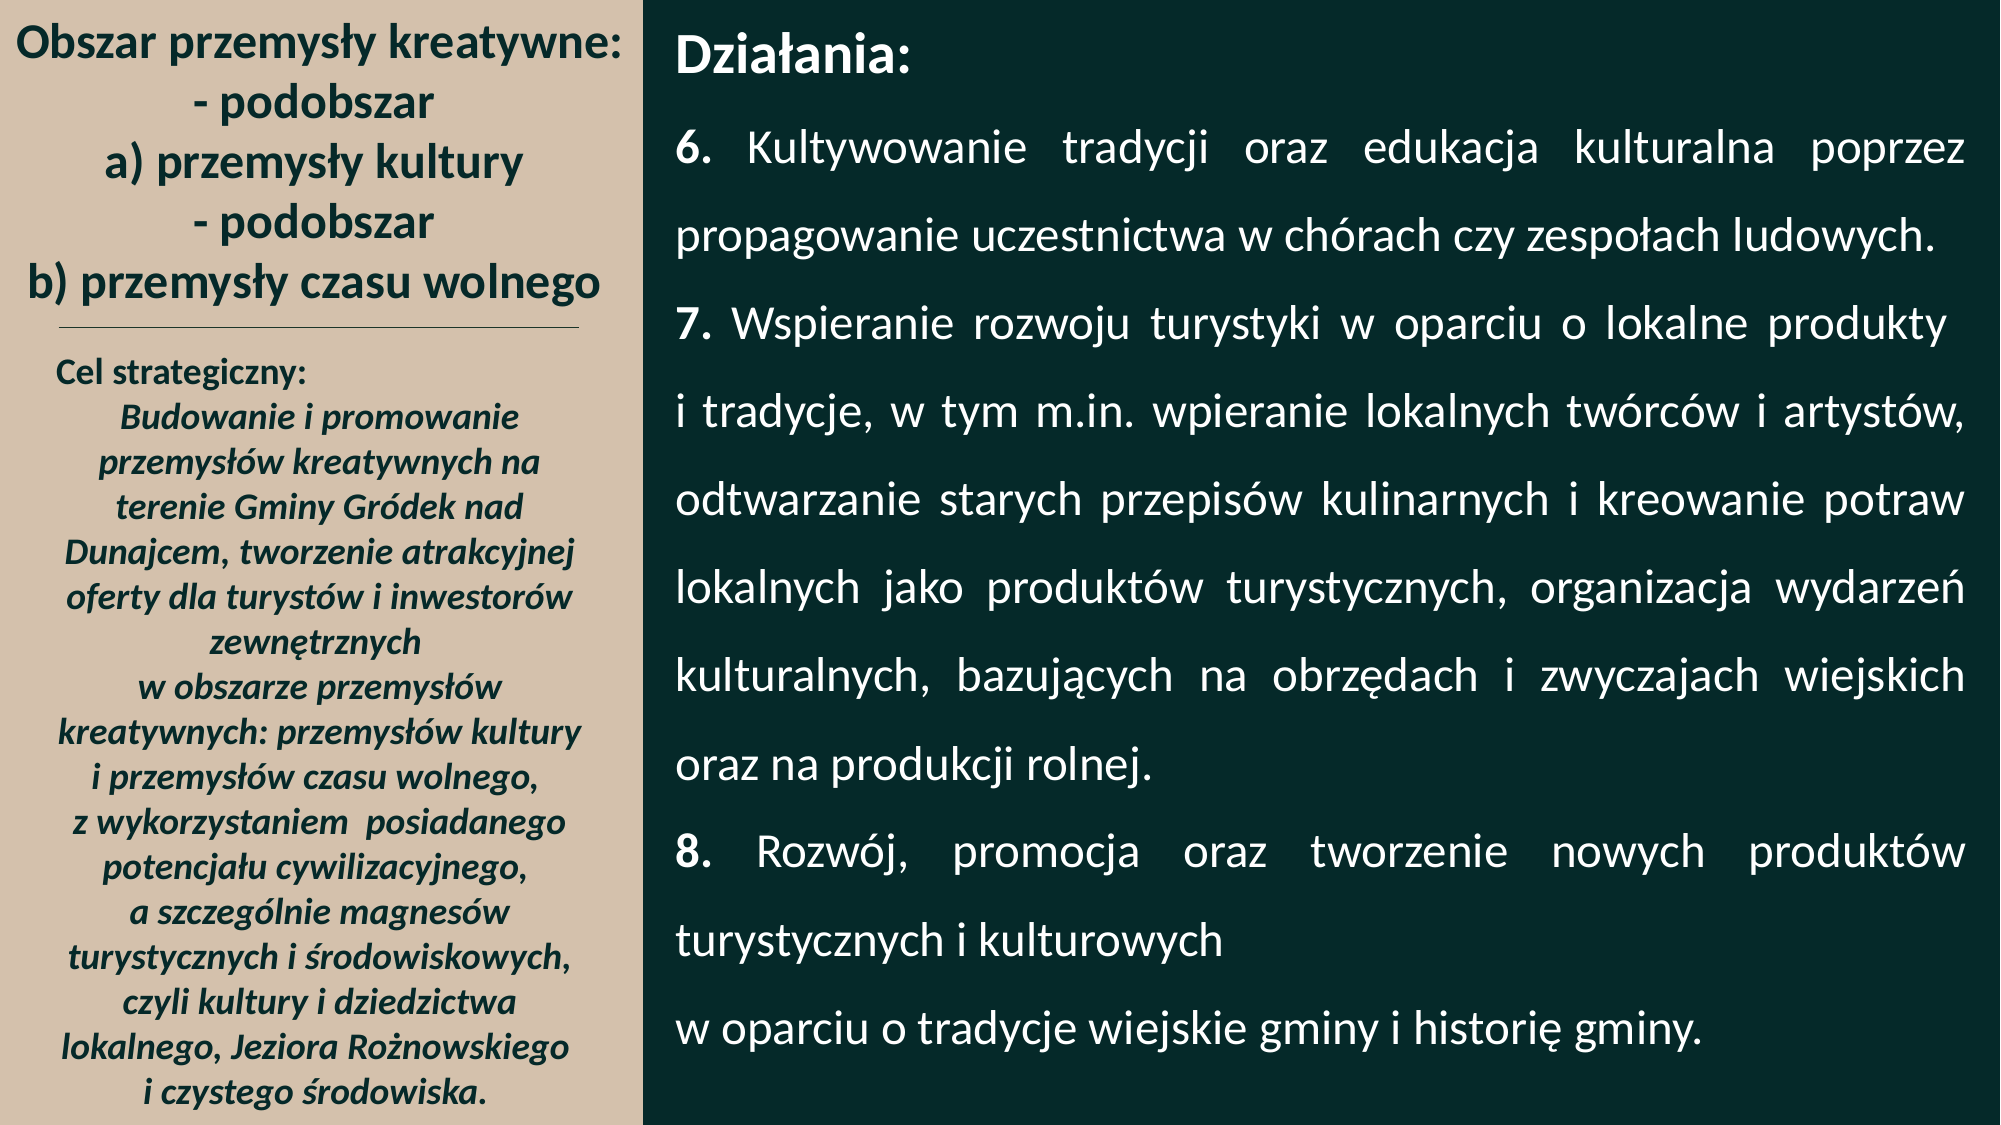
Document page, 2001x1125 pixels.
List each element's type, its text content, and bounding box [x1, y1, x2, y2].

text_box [0, 0, 644, 1125]
text_box Działania: 6. Kultywowanie tradycji oraz edukacja kulturalna poprzez propagowanie uczestnictwa w chórach czy zespołach ludowych. 7. Wspieranie rozwoju turystyki w oparciu o lokalne produkty i tradycje, w tym m.in. wpieranie lokalnych twórców i artystów, odtwarzanie starych przepisów kulinarnych i kreowanie potraw lokalnych jako produktów turystycznych, organizacja wydarzeń kulturalnych, bazujących na obrzędach i zwyczajach wiejskich oraz na produkcji rolnej. 8. Rozwój, promocja oraz tworzenie nowych produktów turystycznych i kulturowych w oparciu o tradycje wiejskie gminy i historię gminy. [660, 0, 1983, 1062]
